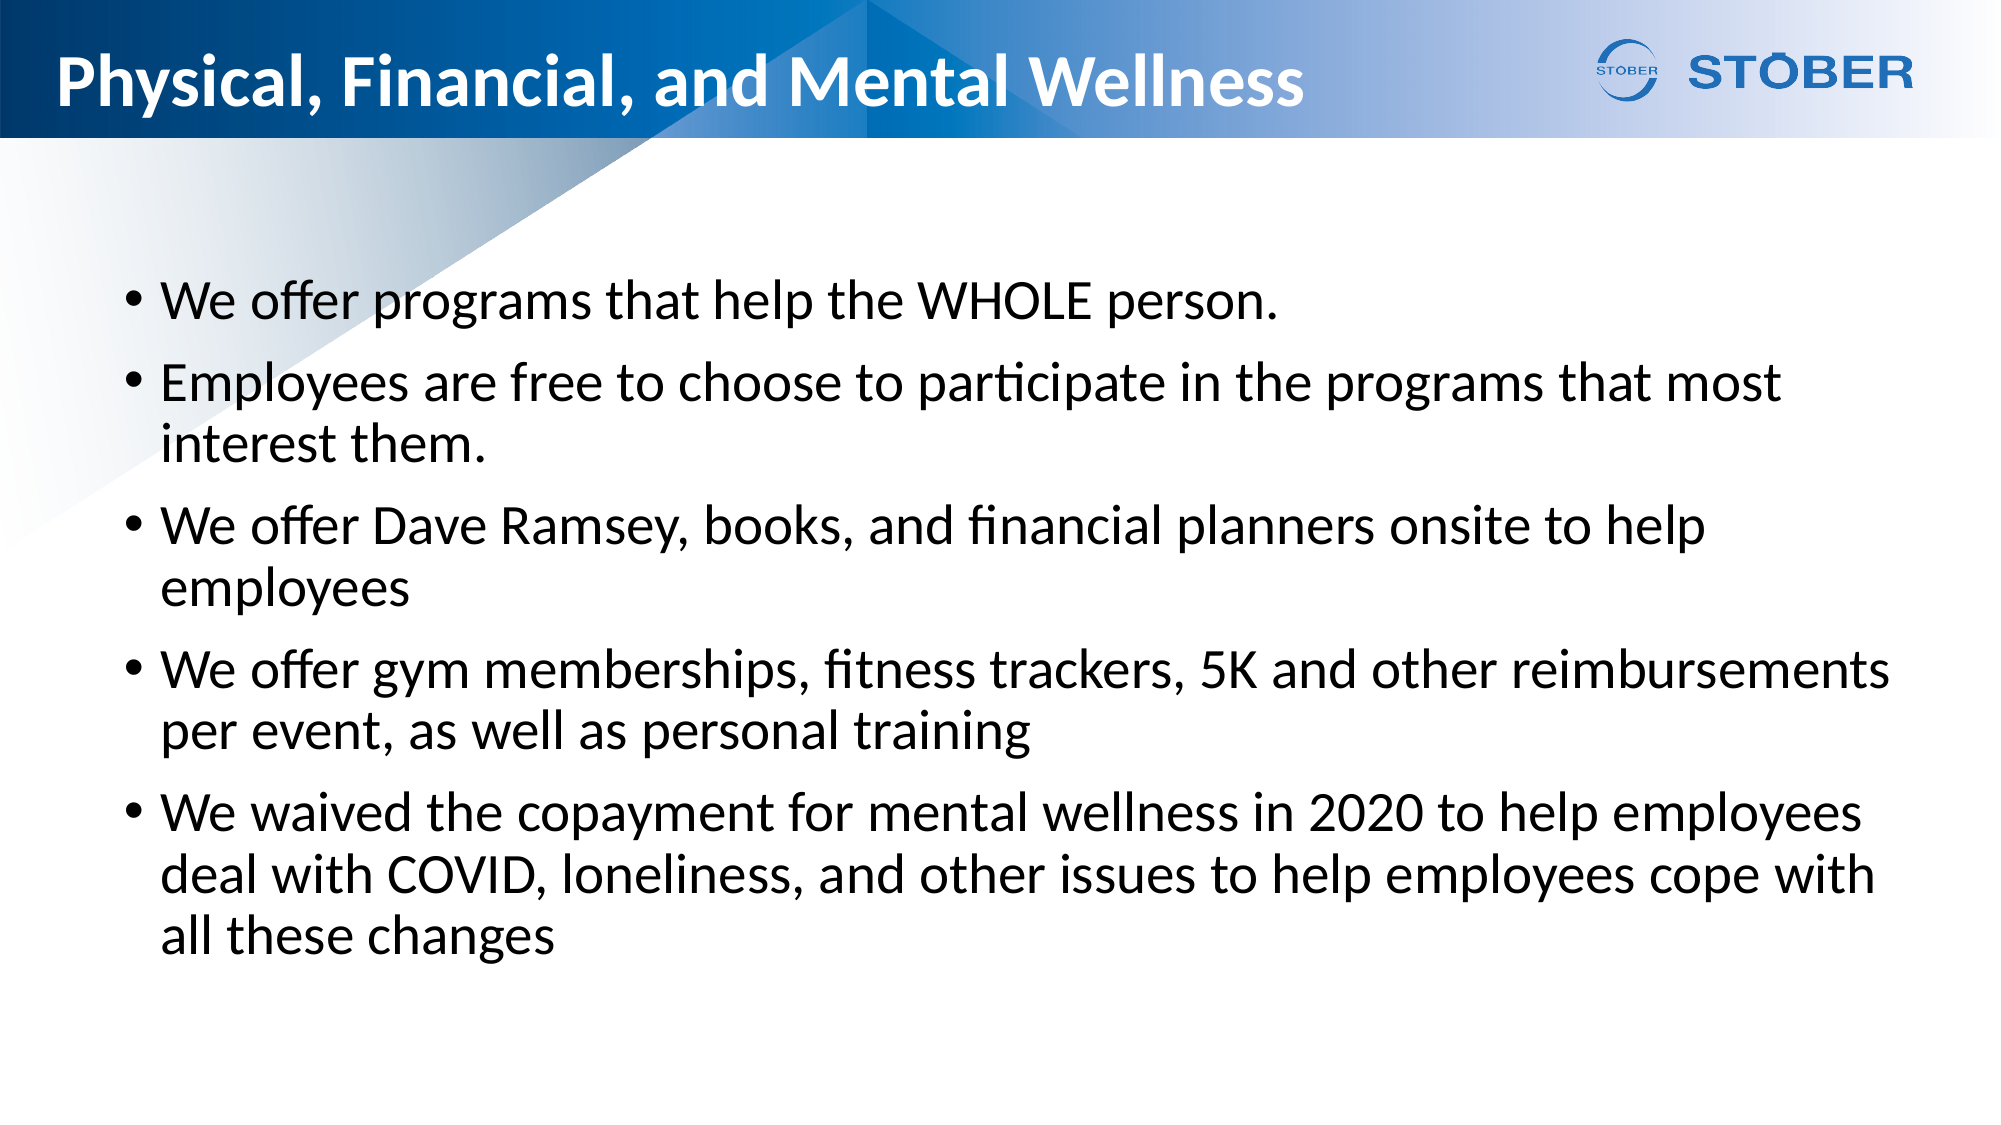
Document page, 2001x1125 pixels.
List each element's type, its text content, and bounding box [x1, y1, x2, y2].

picture [0, 0, 2000, 138]
list We offer programs that help the WHOLE person. Employees are free to choose to participate in the programs that most interest them. We offer Dave Ramsey, books, and financial planners onsite to help employees We offer gym memberships, fitness trackers, 5K and other reimbursements per event, as well as personal training We waived the copayment for mental wellness in 2020 to help employees deal with COVID, loneliness, and other issues to help employees cope with all these changes [108, 262, 1940, 977]
title Physical, Financial, and Mental Wellness [41, 18, 1432, 147]
